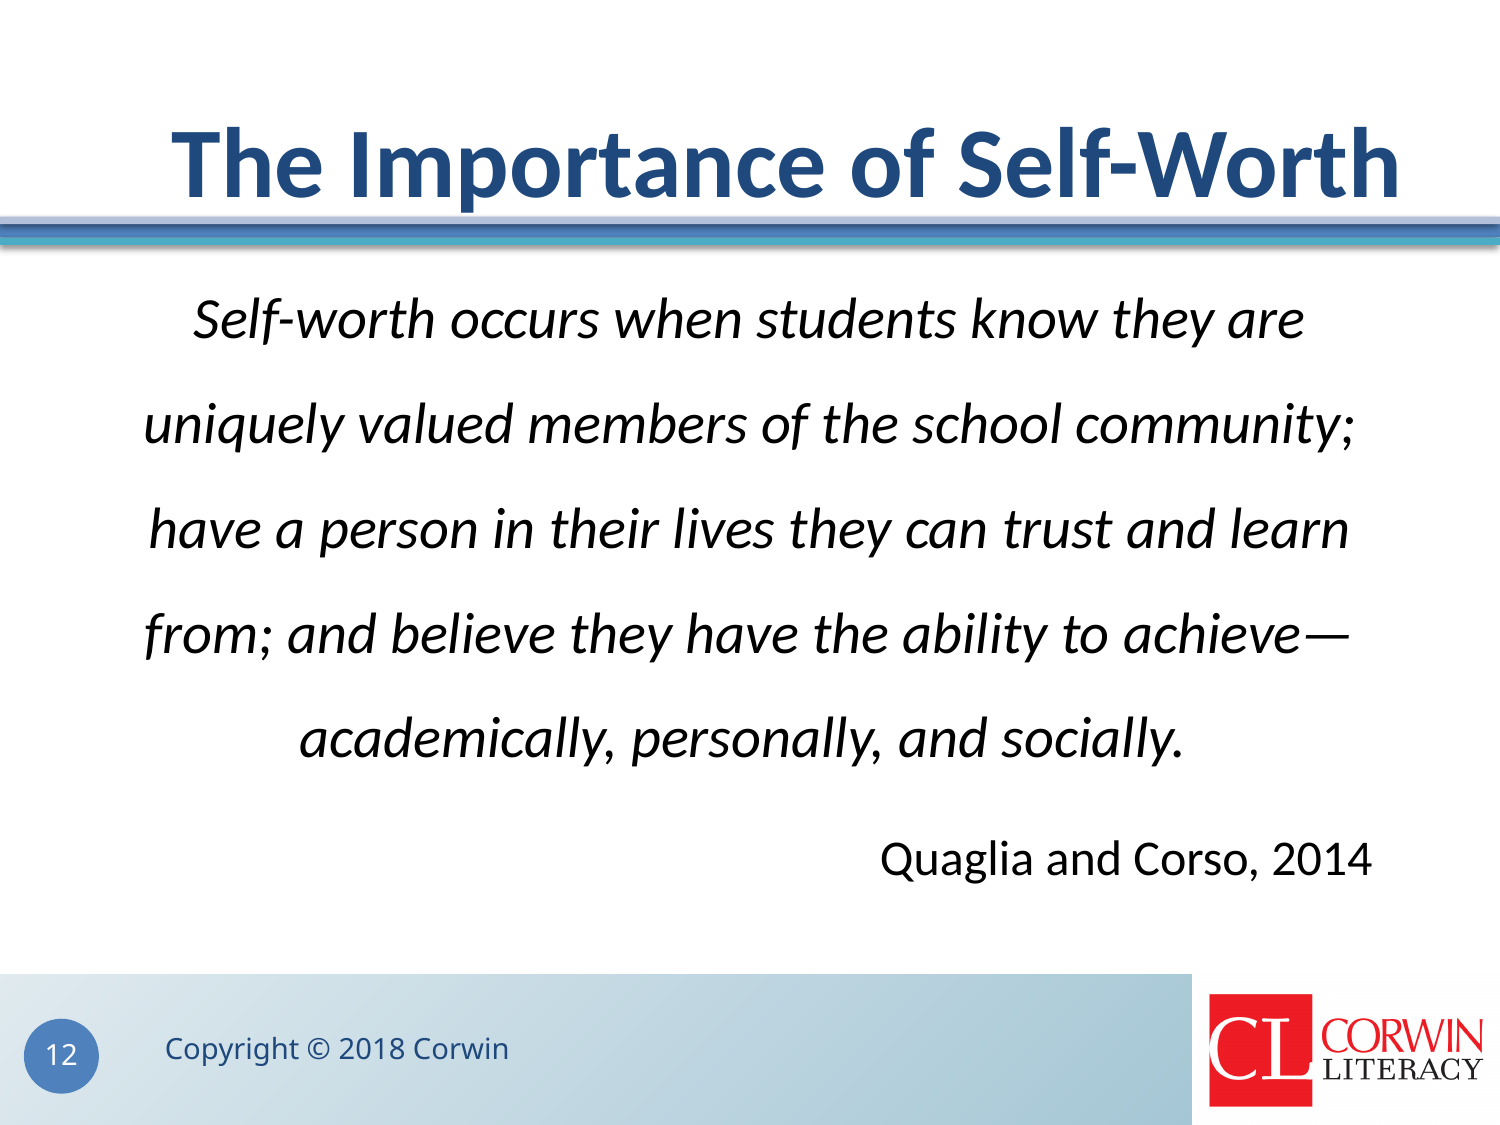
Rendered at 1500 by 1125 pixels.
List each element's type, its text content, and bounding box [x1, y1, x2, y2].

footer Copyright © 2018 Corwin [150, 1012, 800, 1088]
picture [1192, 974, 1500, 1125]
slide_number 12 [23, 1018, 99, 1094]
title The Importance of Self-Worth [150, 45, 1425, 233]
list Self-worth occurs when students know they are uniquely valued members of the school community; have a person in their lives they can trust and learn from; and believe they have the ability to achieve—academically, personally, and socially. Quaglia and Corso, 2014 [112, 237, 1388, 988]
